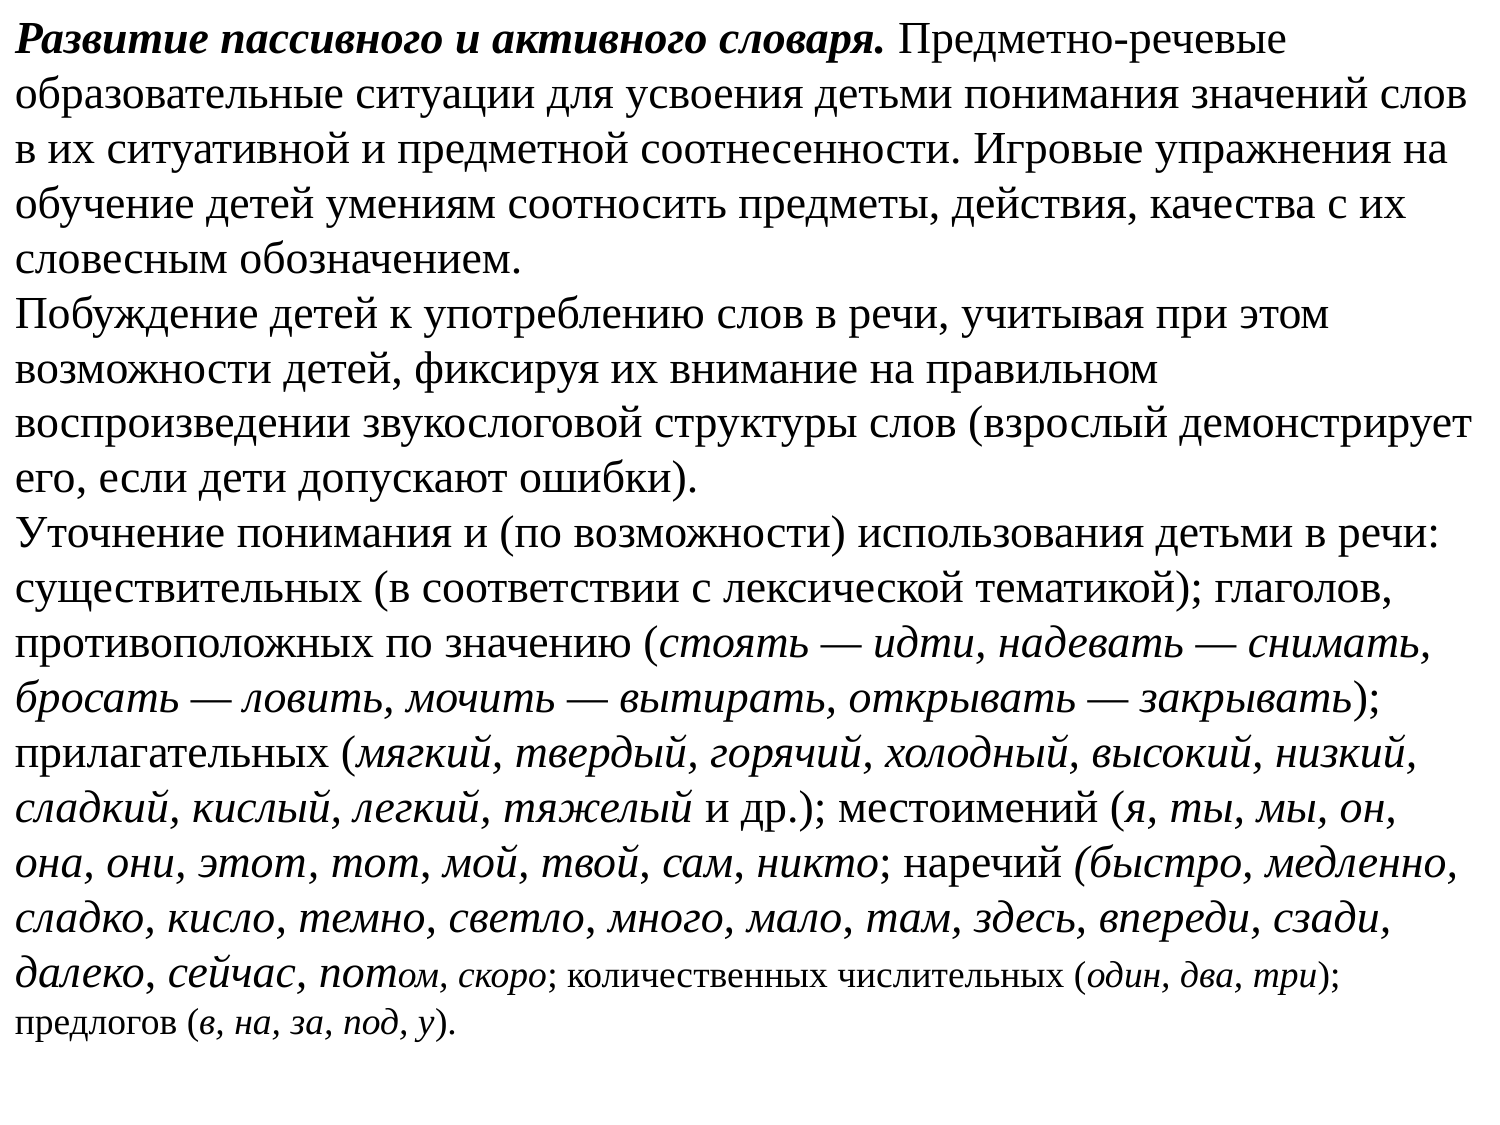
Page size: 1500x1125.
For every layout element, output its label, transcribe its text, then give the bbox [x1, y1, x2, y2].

text_box Развитие пассивного и активного словаря. Предметно-речевые образовательные ситуации для усвоения детьми понимания значений слов в их ситуативной и предметной соотнесенности. Игровые упражнения на обучение детей умениям соотносить предметы, действия, качества с их словесным обозначением. Побуждение детей к употреблению слов в речи, учитывая при этом возможности детей, фиксируя их внимание на правильном воспроизведении звукослоговой структуры слов (взрослый демонстрирует его, если дети допускают ошибки). Уточнение понимания и (по возможности) использования детьми в речи: существительных (в соответствии с лексической тематикой); глаголов, противоположных по значению (стоять — идти, надевать — снимать, бросать — ловить, мочить — вытирать, открывать — закрывать); прилагательных (мягкий, твердый, горячий, холодный, высокий, низкий, сладкий, кислый, легкий, тяжелый и др.); местоимений (я, ты, мы, он, она, они, этот, тот, мой, твой, сам, никто; наречий (быстро, медленно, сладко, кисло, темно, светло, много, мало, там, здесь, впереди, сзади, далеко, сейчас, потом, скоро; количественных числительных (один, два, три); предлогов (в, на, за, под, у). [0, 0, 1500, 1050]
